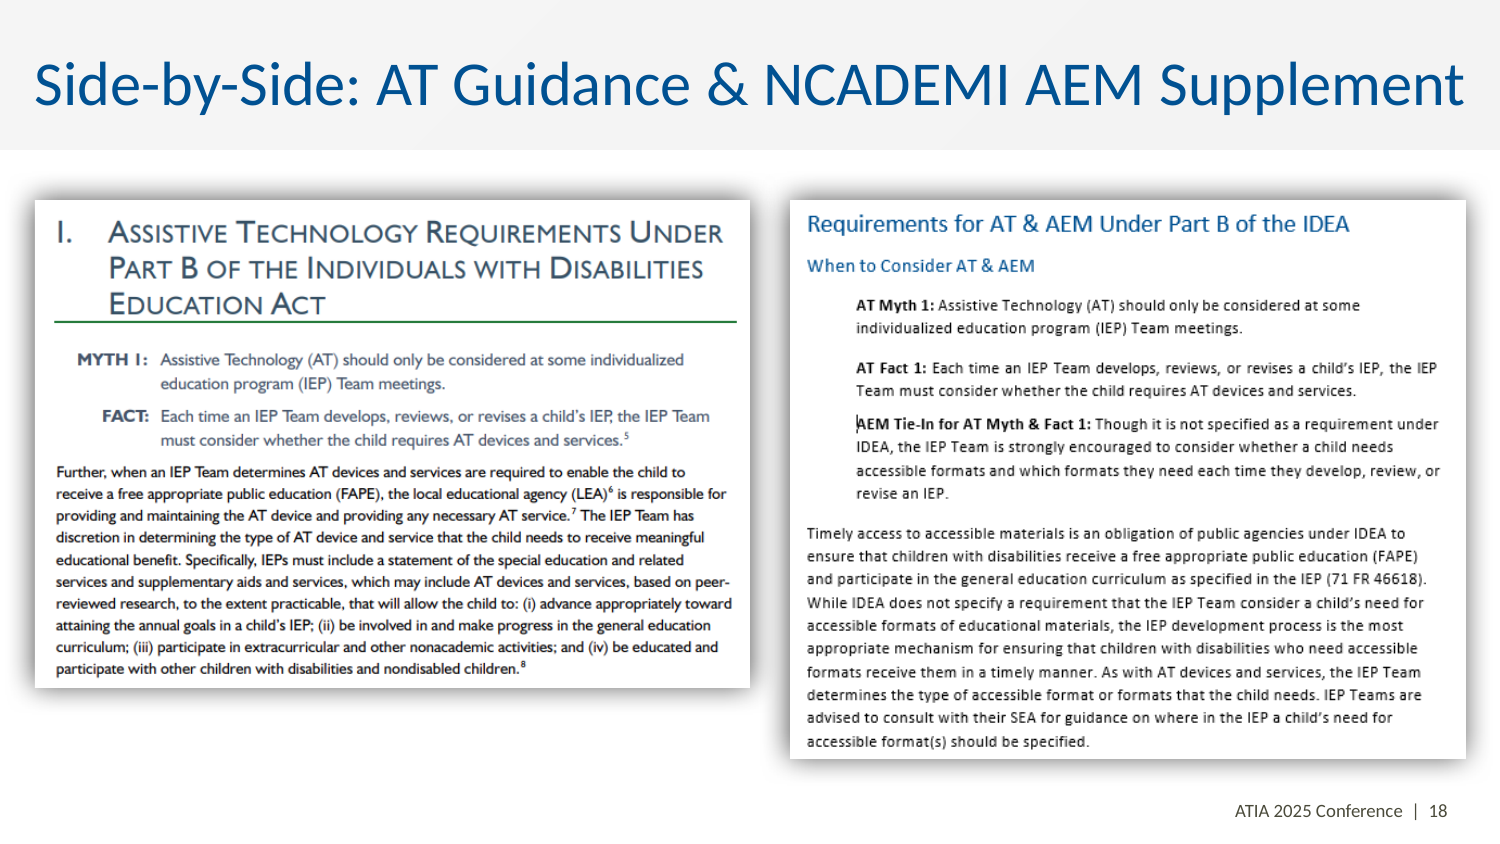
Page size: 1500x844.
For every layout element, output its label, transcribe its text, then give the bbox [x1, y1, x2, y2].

picture [790, 200, 1466, 759]
picture [34, 200, 750, 688]
title Side-by-Side: AT Guidance & NCADEMI AEM Supplement [34, 32, 1500, 138]
